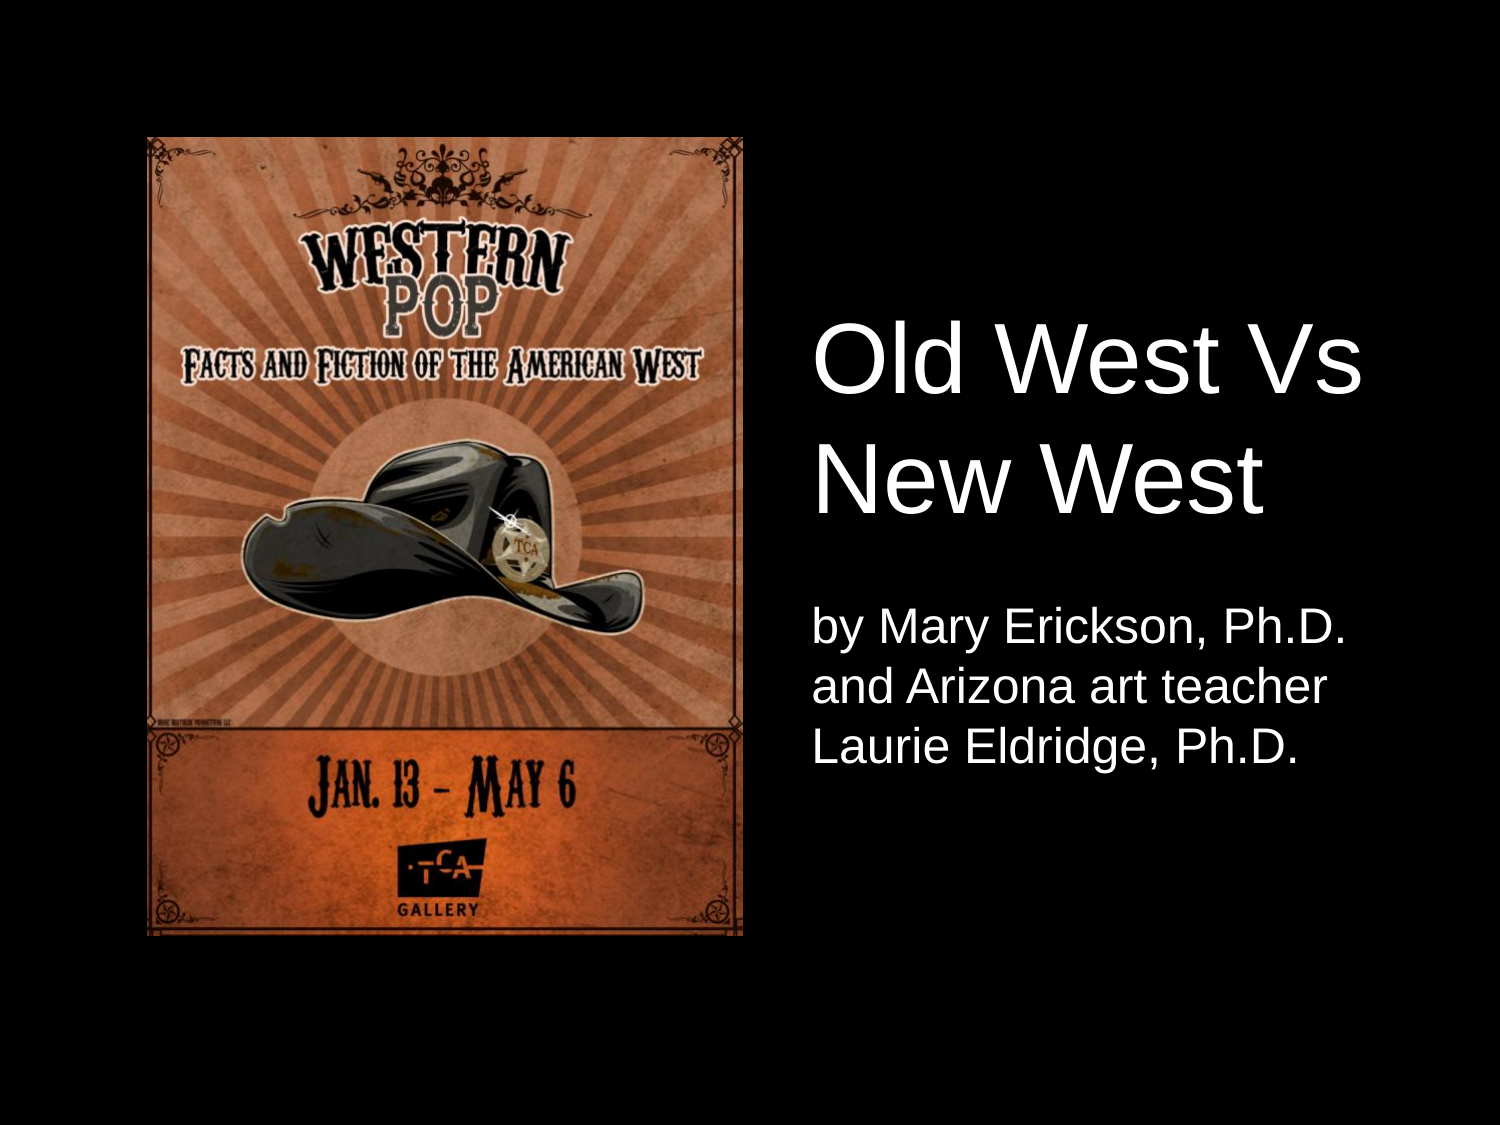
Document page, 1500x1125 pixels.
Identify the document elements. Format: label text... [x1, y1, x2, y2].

text_box Old West Vs New West by Mary Erickson, Ph.D. and Arizona art teacher Laurie Eldridge, Ph.D. [796, 286, 1409, 782]
picture [147, 137, 743, 936]
